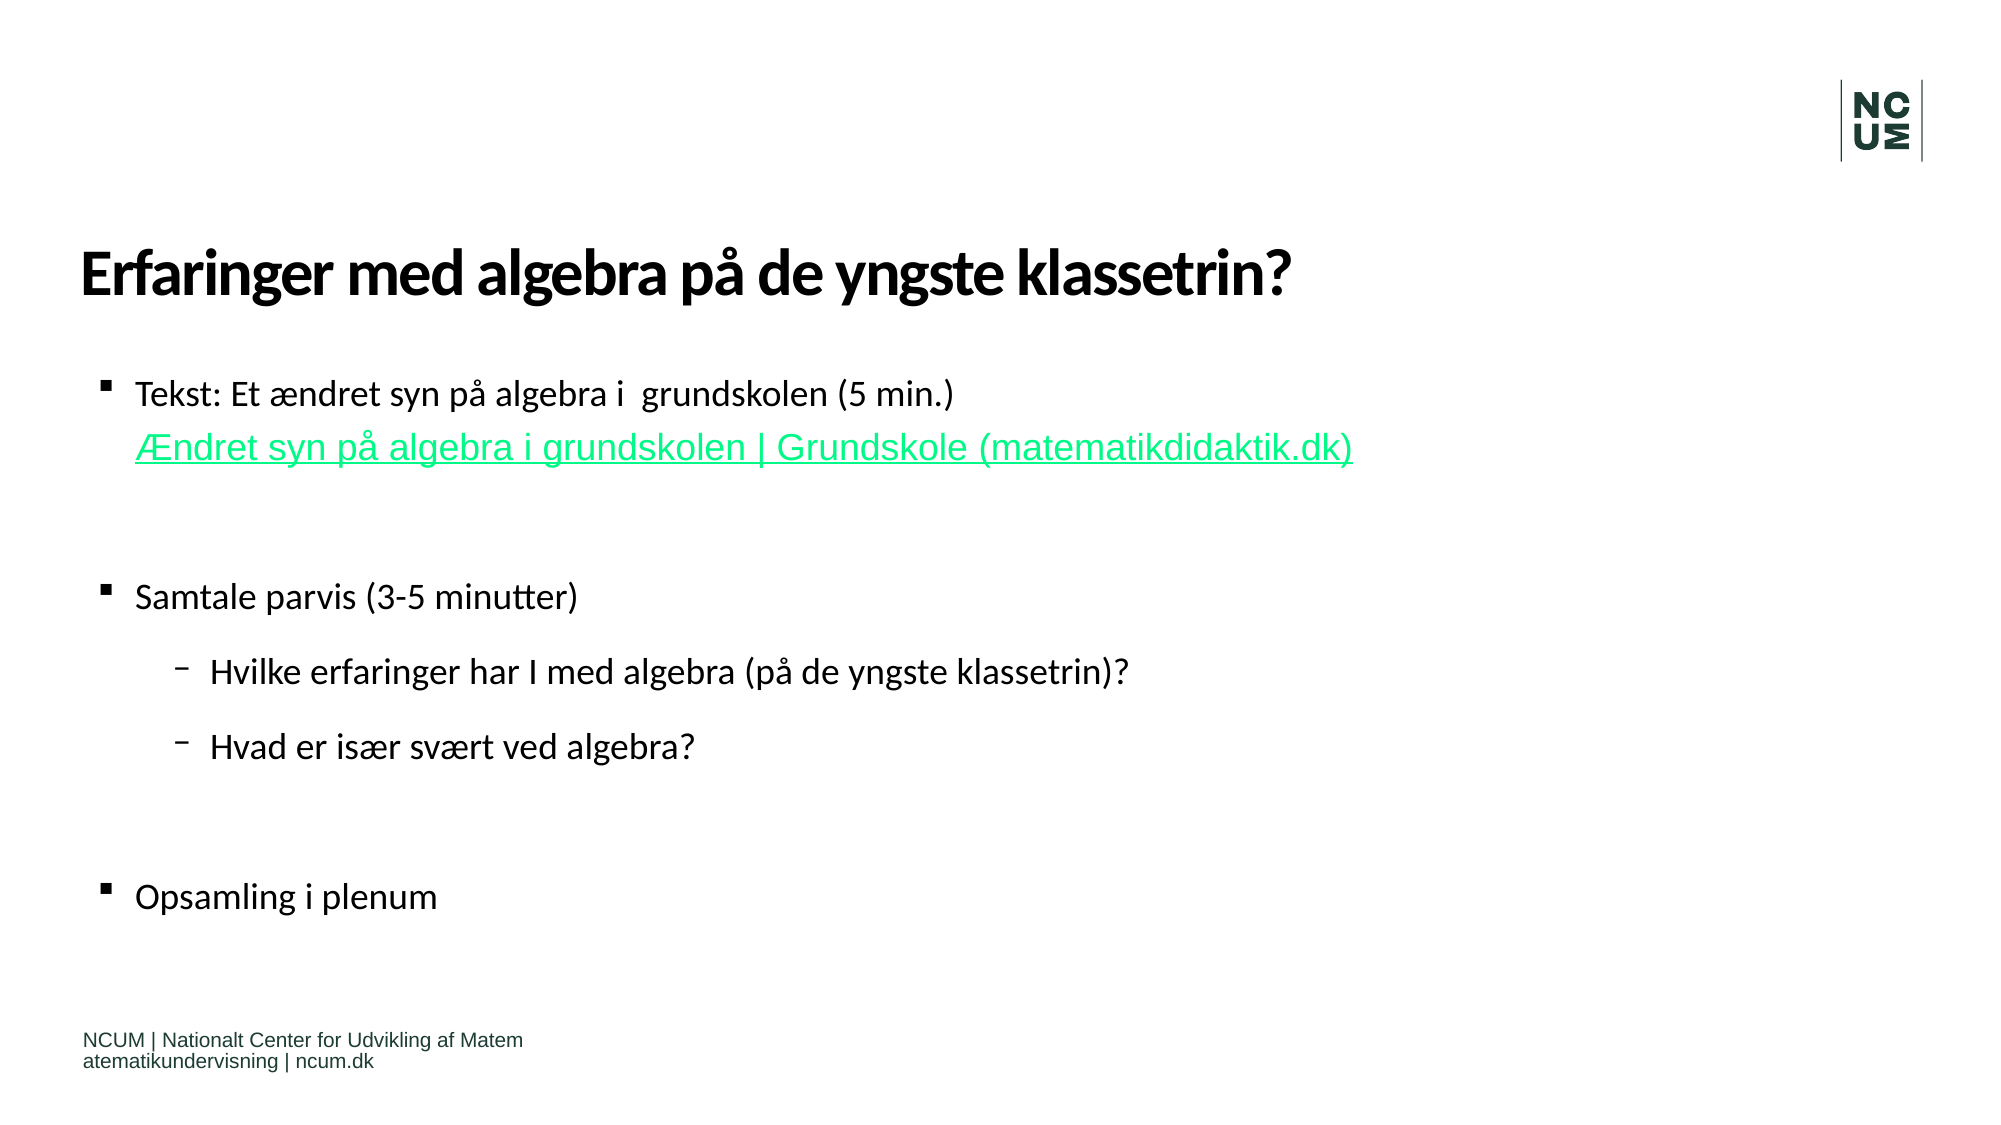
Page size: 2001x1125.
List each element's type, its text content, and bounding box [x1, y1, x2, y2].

list Tekst: Et ændret syn på algebra i grundskolen (5 min.) Ændret syn på algebra i grundskolen | Grundskole (matematikdidaktik.dk) Samtale parvis (3-5 minutter) Hvilke erfaringer har I med algebra (på de yngste klassetrin)? Hvad er især svært ved algebra? Opsamling i plenum [82, 352, 1494, 971]
title Erfaringer med algebra på de yngste klassetrin? [80, 238, 1492, 317]
picture [1828, 67, 1935, 174]
footer NCUM | Nationalt Center for Udvikling af Matematematikundervisning | ncum.dk [82, 1026, 531, 1087]
